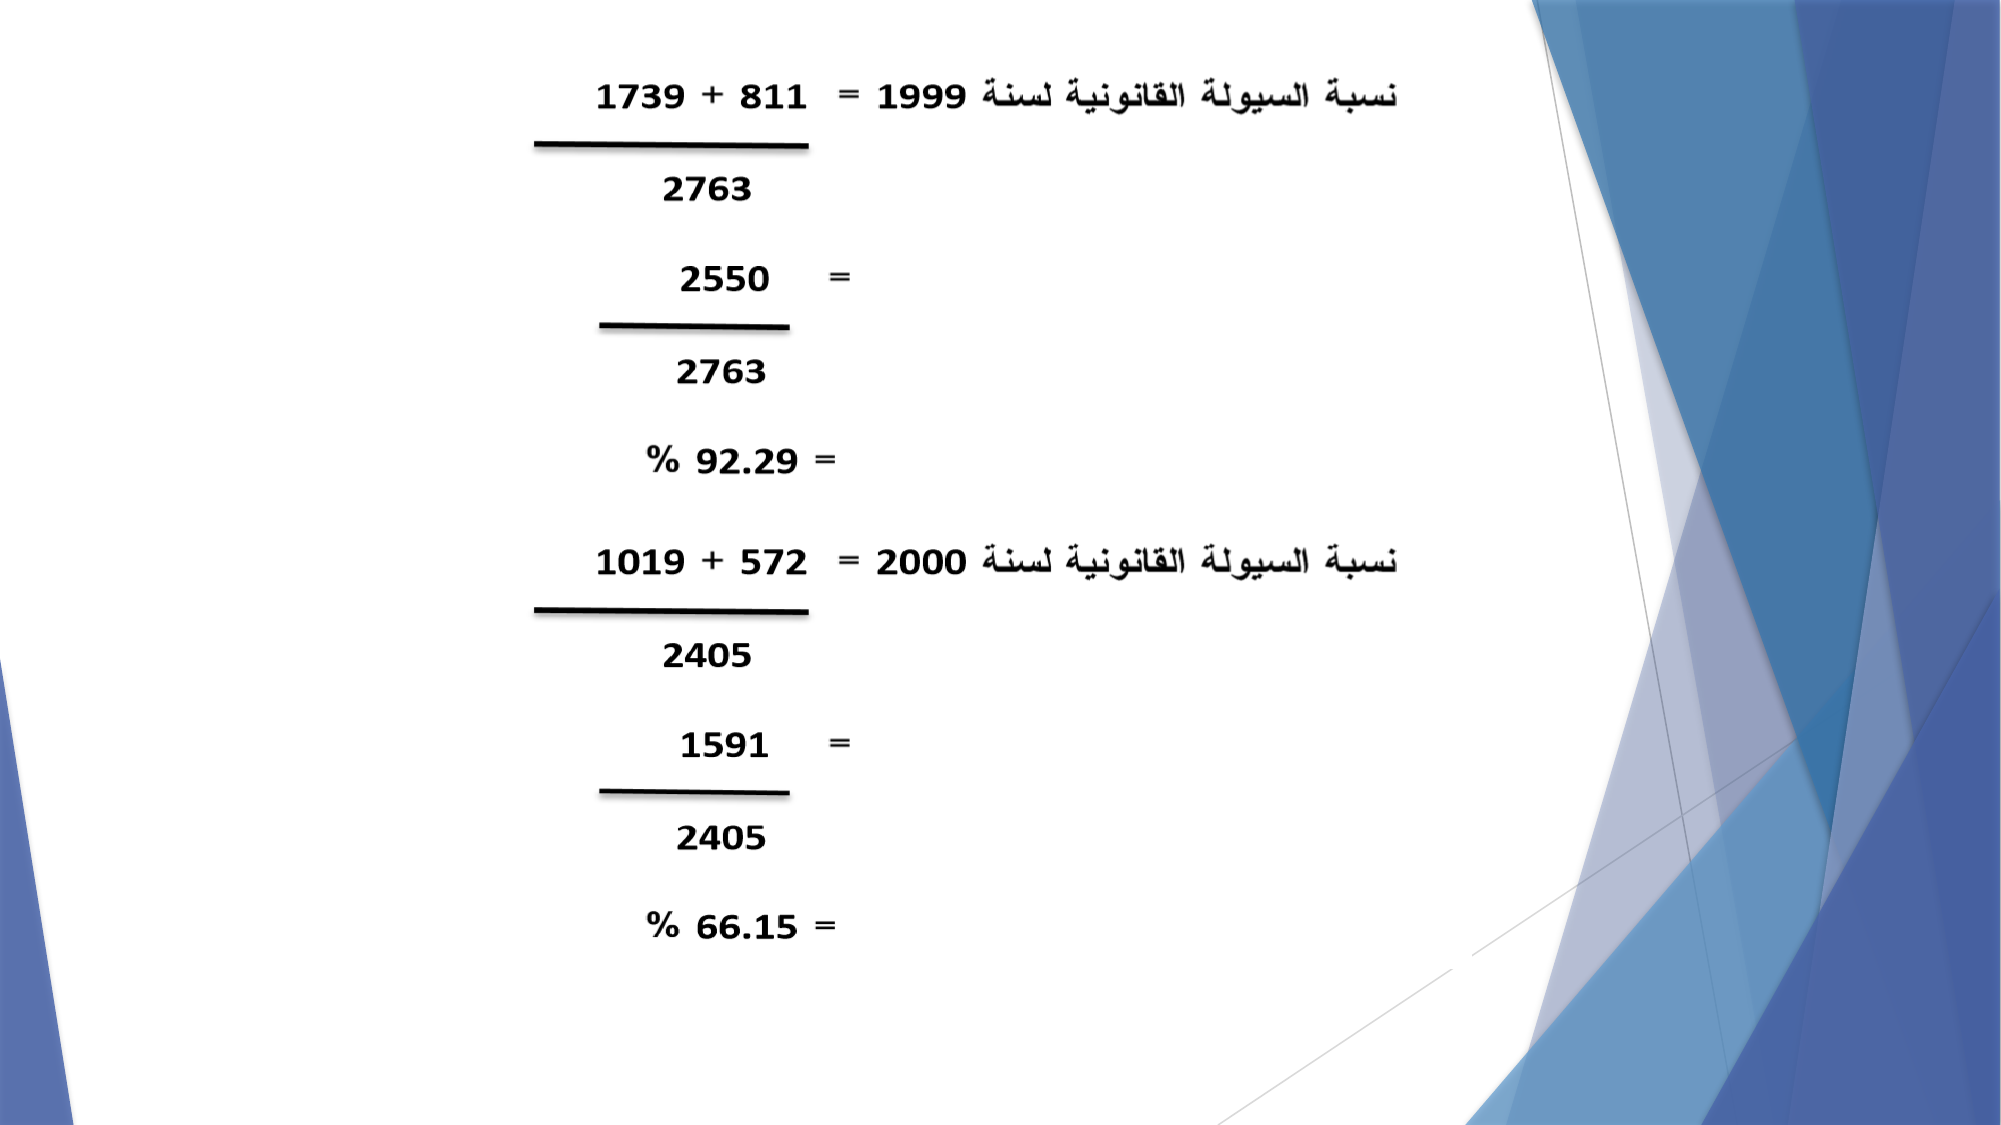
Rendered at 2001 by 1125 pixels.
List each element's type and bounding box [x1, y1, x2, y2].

list [246, 52, 1473, 969]
